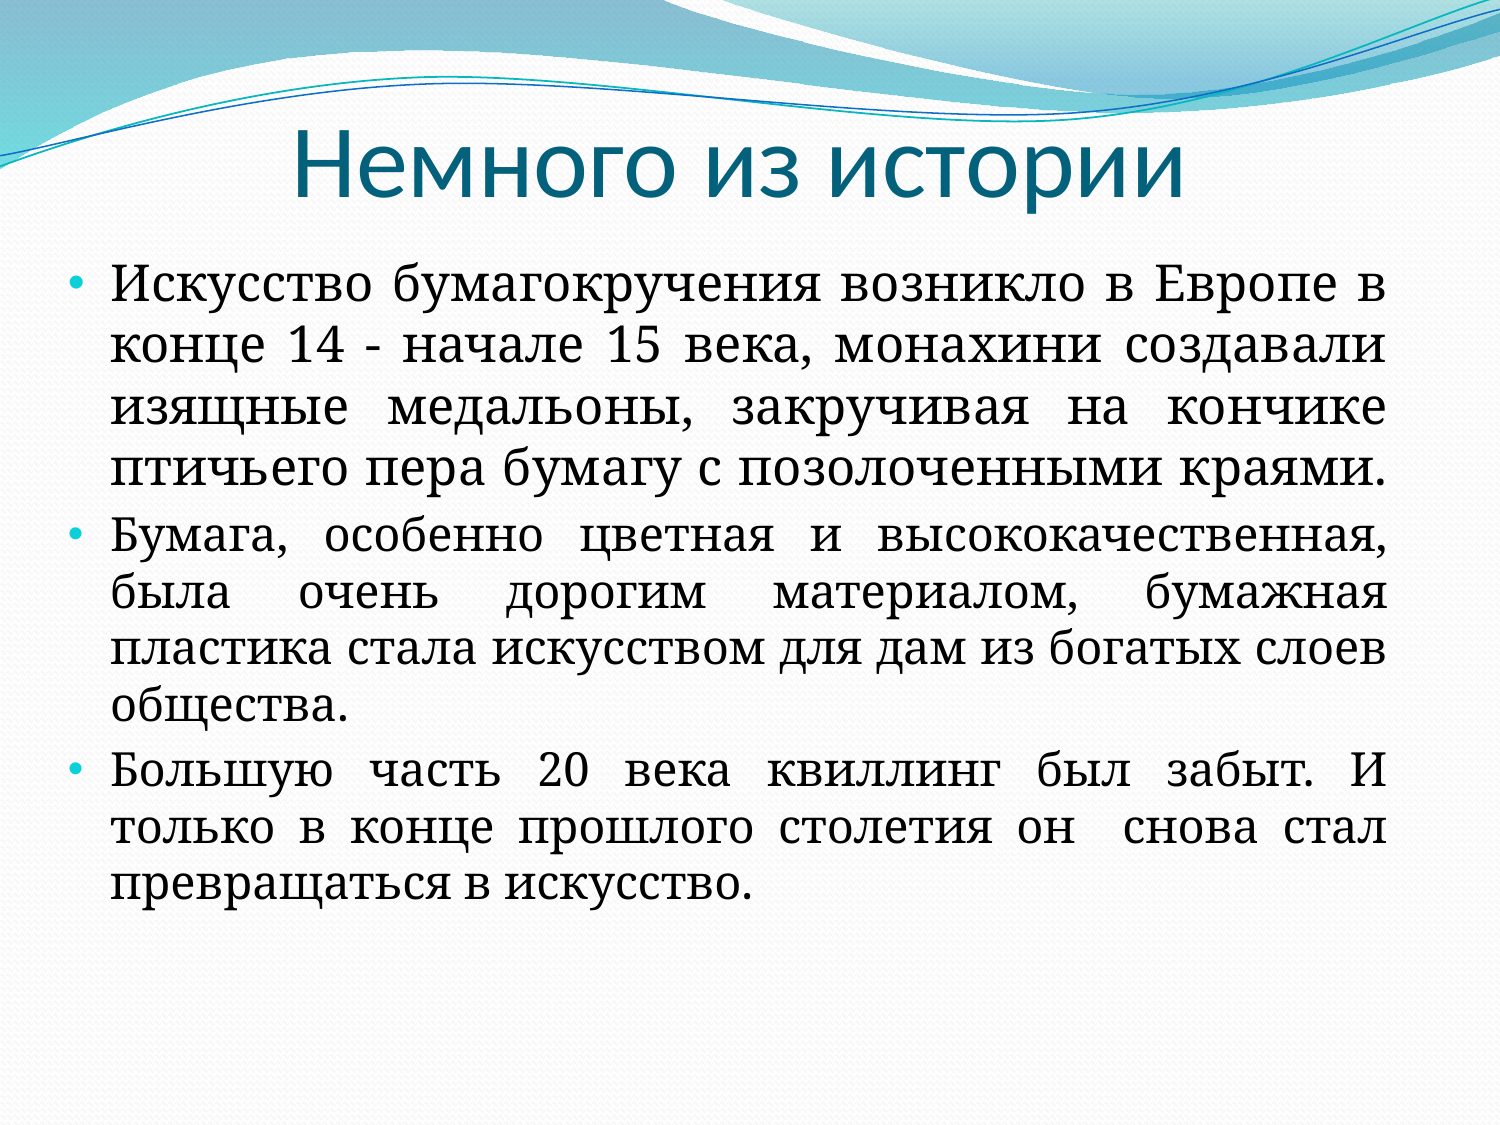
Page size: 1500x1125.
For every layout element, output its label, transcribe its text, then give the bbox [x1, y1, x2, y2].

list Искусство бумагокручения возникло в Европе в конце 14 - начале 15 века, монахини создавали изящные медальоны, закручивая на кончике птичьего пера бумагу с позолоченными краями. Бумага, особенно цветная и высококачественная, была очень дорогим материалом, бумажная пластика стала искусством для дам из богатых слоев общества. Большую часть 20 века квиллинг был забыт. И только в конце прошлого столетия он снова стал превращаться в искусство. [53, 243, 1404, 964]
title Немного из истории [64, 30, 1415, 219]
